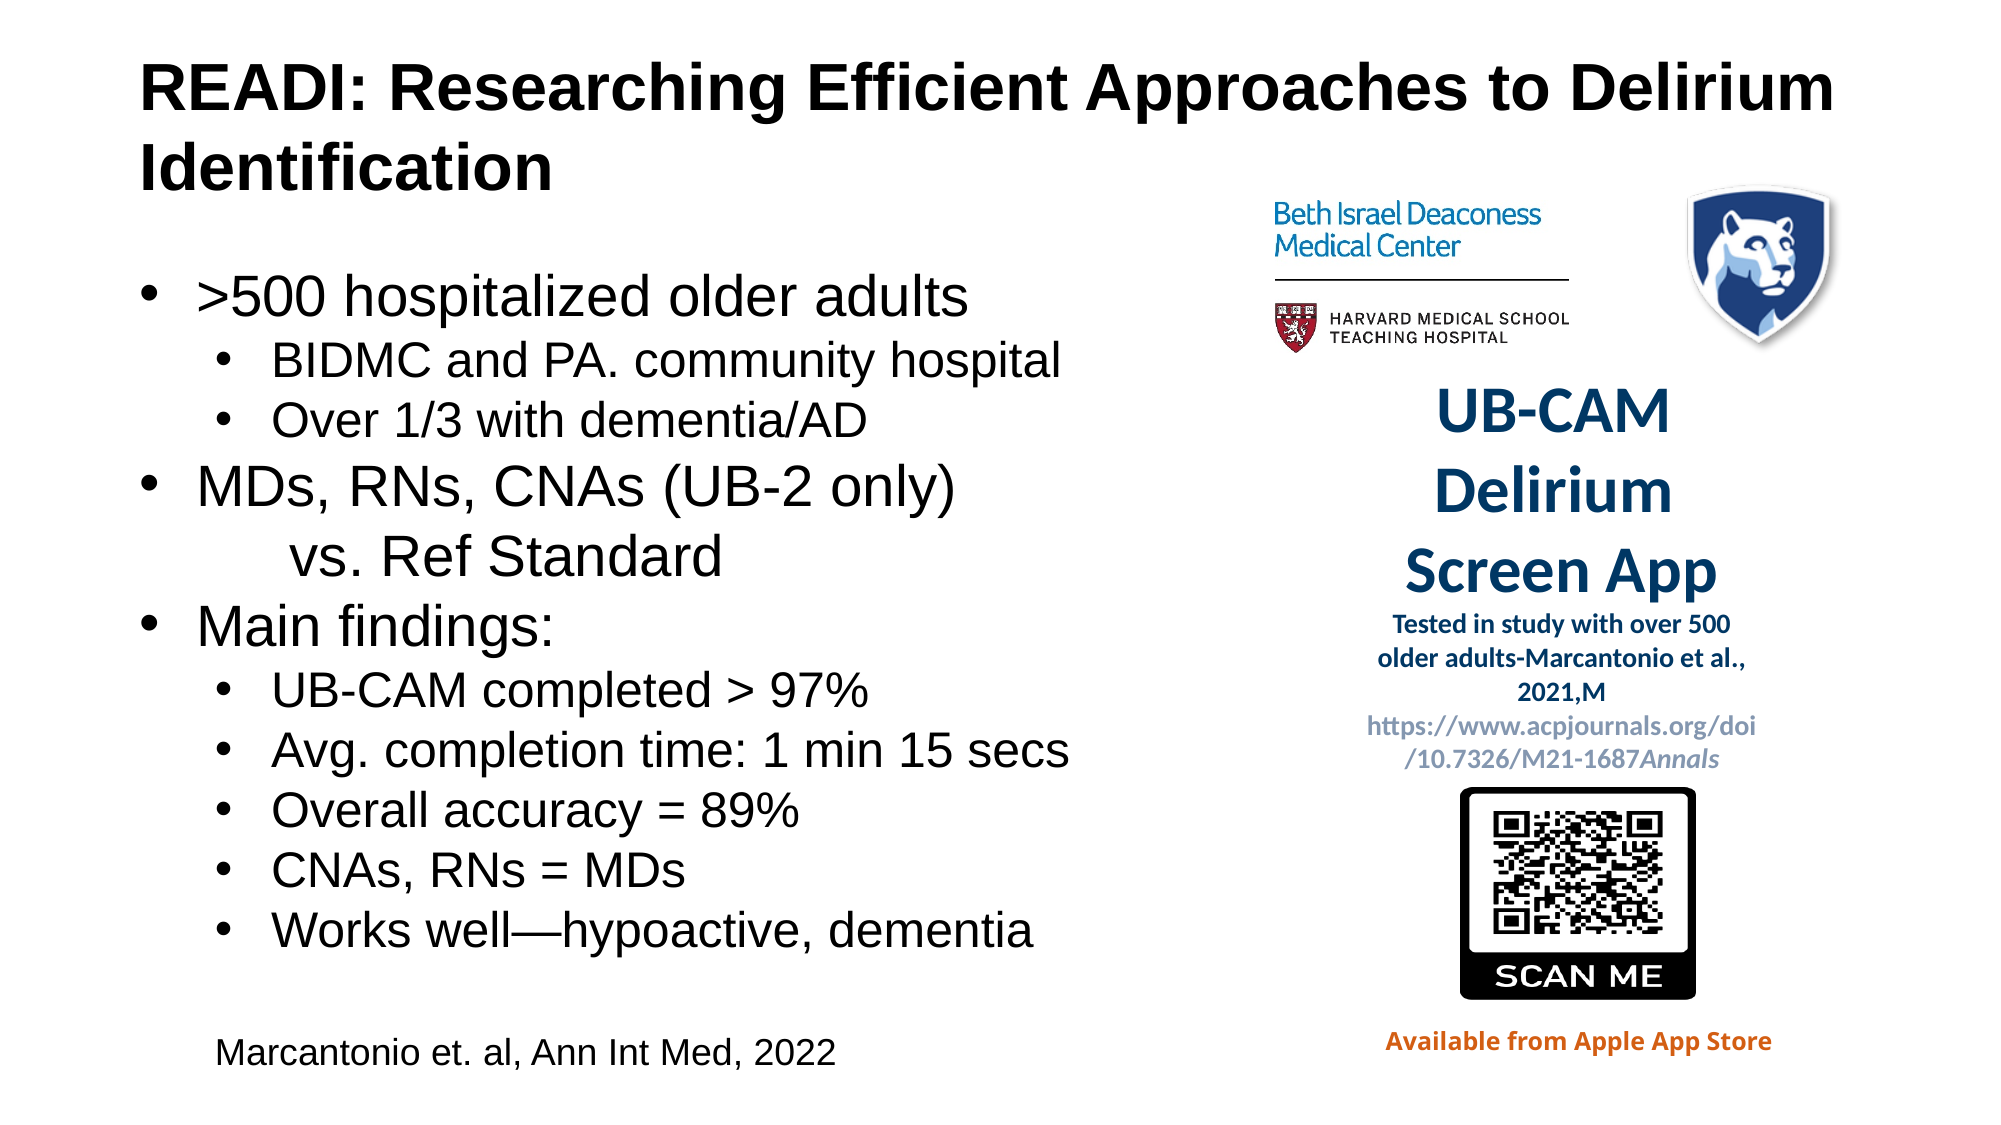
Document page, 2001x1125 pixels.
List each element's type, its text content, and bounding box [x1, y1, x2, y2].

text_box READI: Researching Efficient Approaches to Delirium Identification [125, 36, 1875, 211]
picture [1274, 200, 1569, 353]
text_box UB-CAM Delirium Screen App Tested in study with over 500 older adults-Marcantonio et al., 2021,M https://www.acpjournals.org/doi/10.7326/M21-1687Annals [1349, 358, 1774, 862]
text_box >500 hospitalized older adults BIDMC and PA. community hospital Over 1/3 with dementia/AD MDs, RNs, CNAs (UB-2 only) vs. Ref Standard Main findings: UB-CAM completed > 97% Avg. completion time: 1 min 15 secs Overall accuracy = 89% CNAs, RNs = MDs Works well—hypoactive, dementia Marcantonio et. al, Ann Int Med, 2022 [124, 225, 1228, 1081]
picture [1460, 787, 1696, 1000]
text_box Available from Apple App Store [1337, 1018, 1822, 1063]
picture [1674, 181, 1849, 351]
